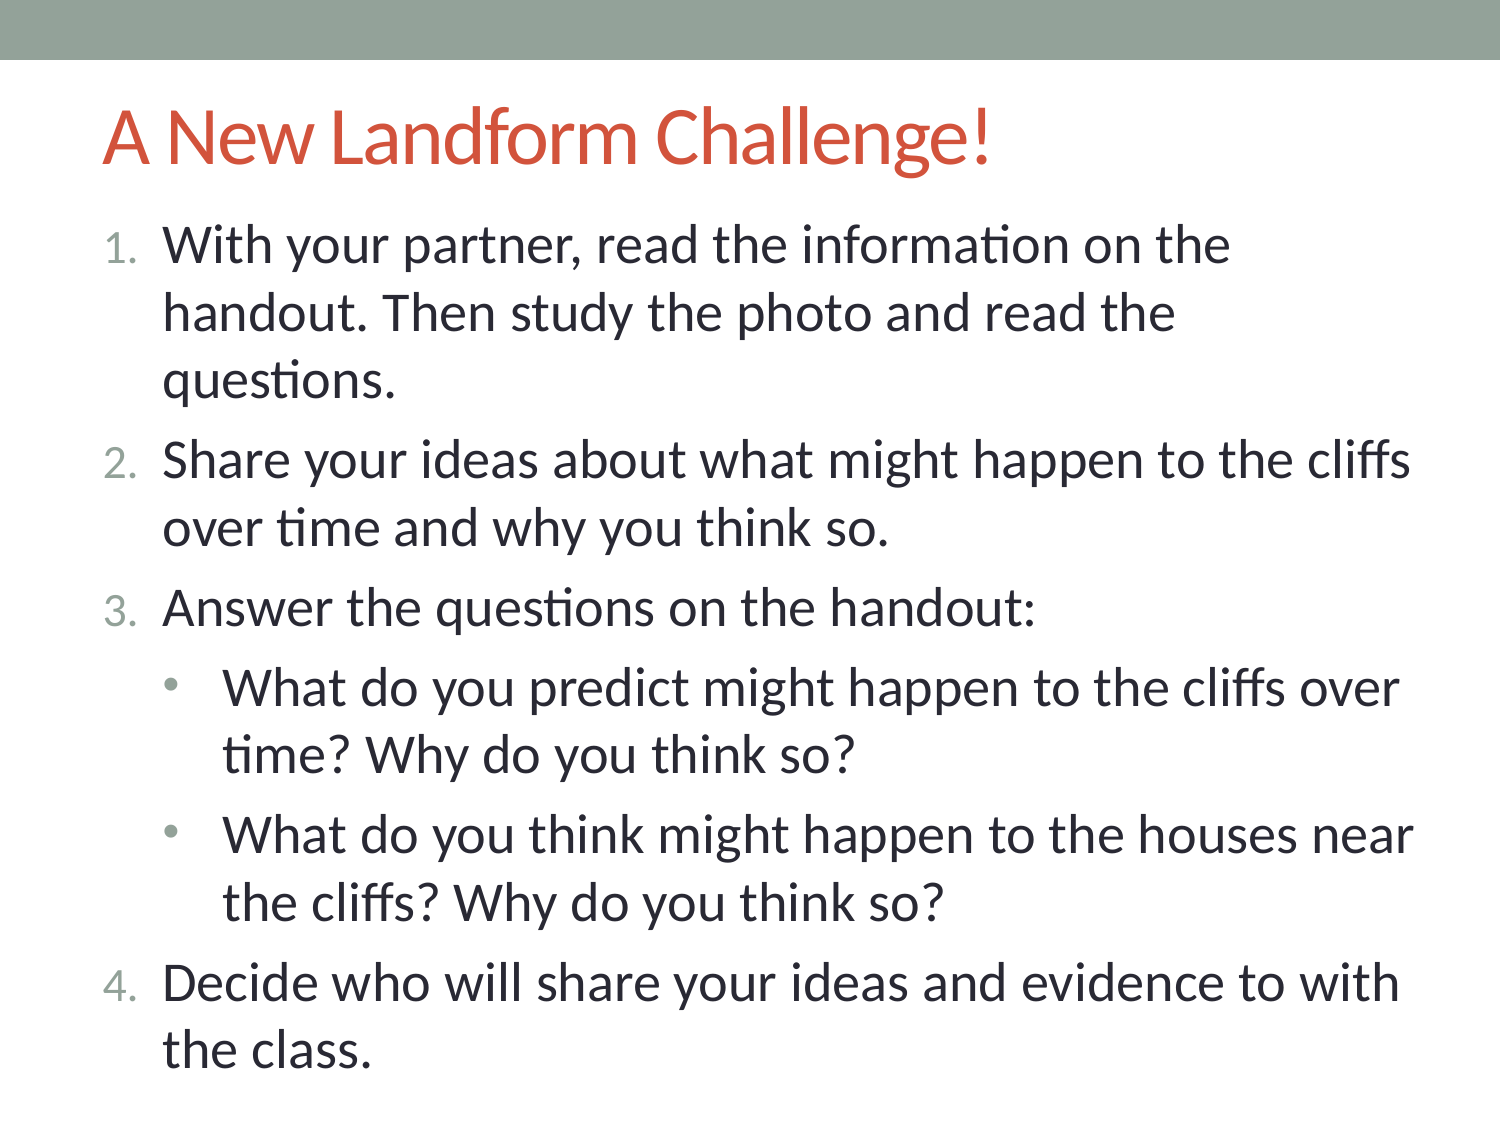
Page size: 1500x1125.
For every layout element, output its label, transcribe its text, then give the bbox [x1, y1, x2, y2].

list With your partner, read the information on the handout. Then study the photo and read the questions. Share your ideas about what might happen to the cliffs over time and why you think so. Answer the questions on the handout: What do you predict might happen to the cliffs over time? Why do you think so? What do you think might happen to the houses near the cliffs? Why do you think so? Decide who will share your ideas and evidence to with the class. [87, 200, 1438, 1075]
title A New Landform Challenge! [87, 50, 1450, 213]
